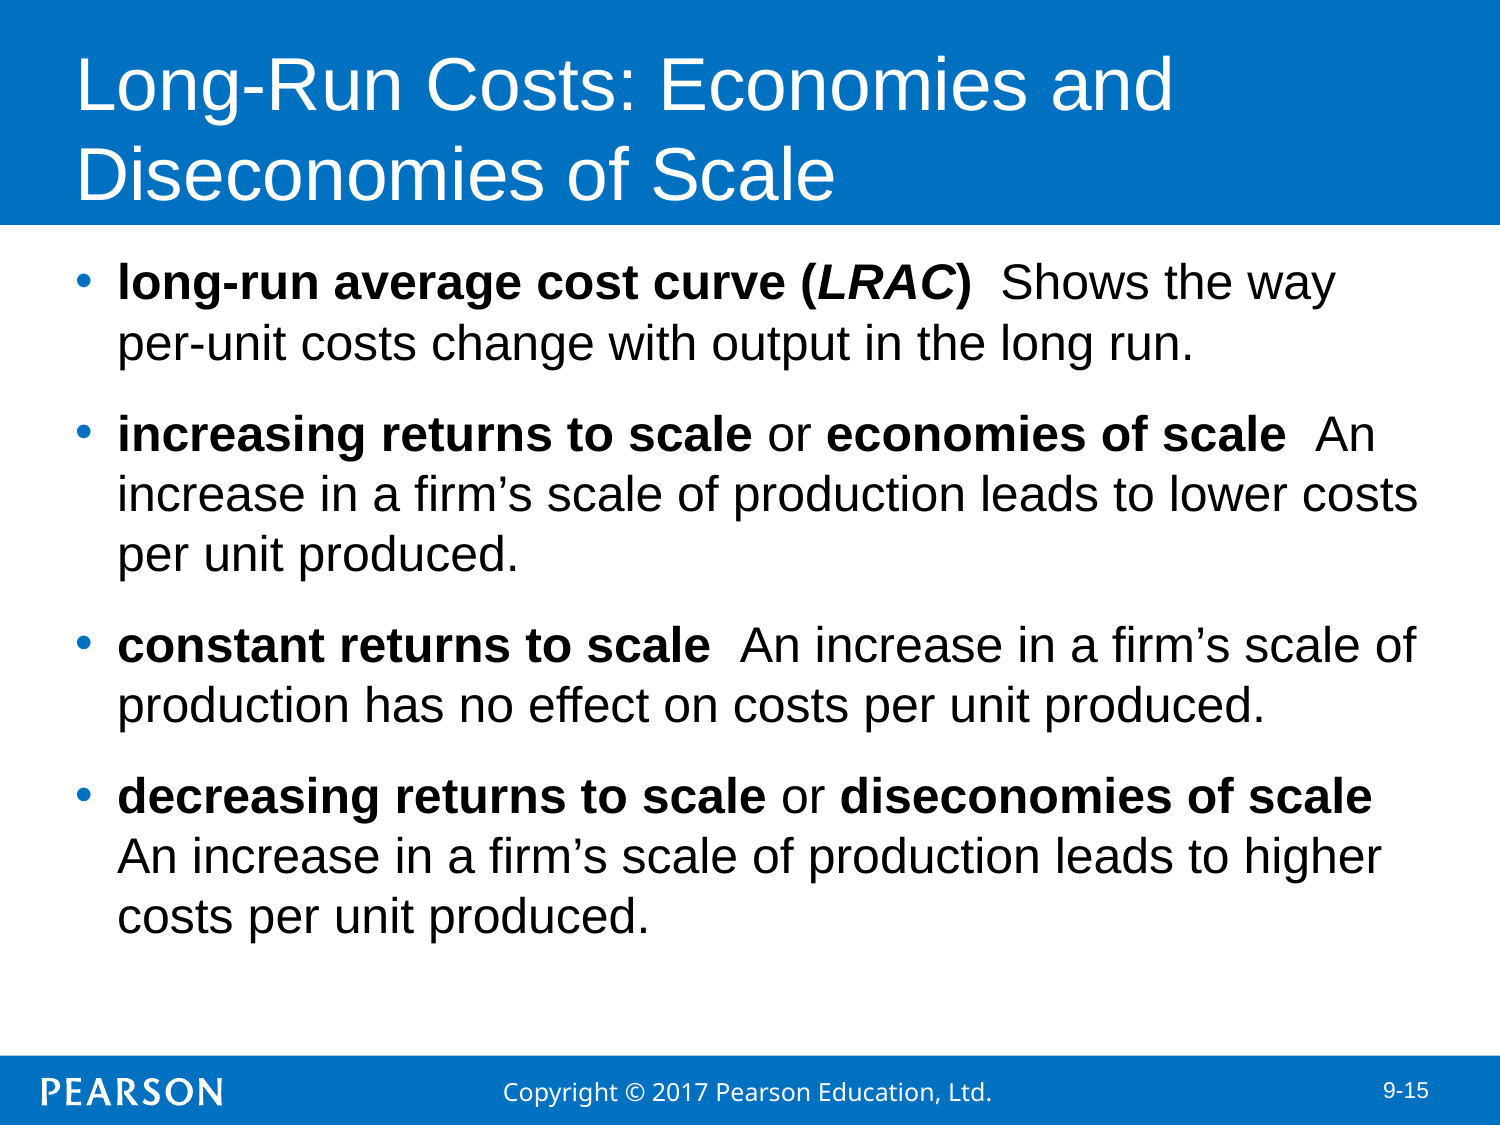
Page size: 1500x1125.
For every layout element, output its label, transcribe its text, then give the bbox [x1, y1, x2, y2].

list long-run average cost curve (LRAC) Shows the way per-unit costs change with output in the long run. increasing returns to scale or economies of scale An increase in a firm’s scale of production leads to lower costs per unit produced. constant returns to scale An increase in a firm’s scale of production has no effect on costs per unit produced. decreasing returns to scale or diseconomies of scale An increase in a firm’s scale of production leads to higher costs per unit produced. [75, 249, 1425, 993]
title Long-Run Costs: Economies and Diseconomies of Scale [75, 35, 1425, 216]
